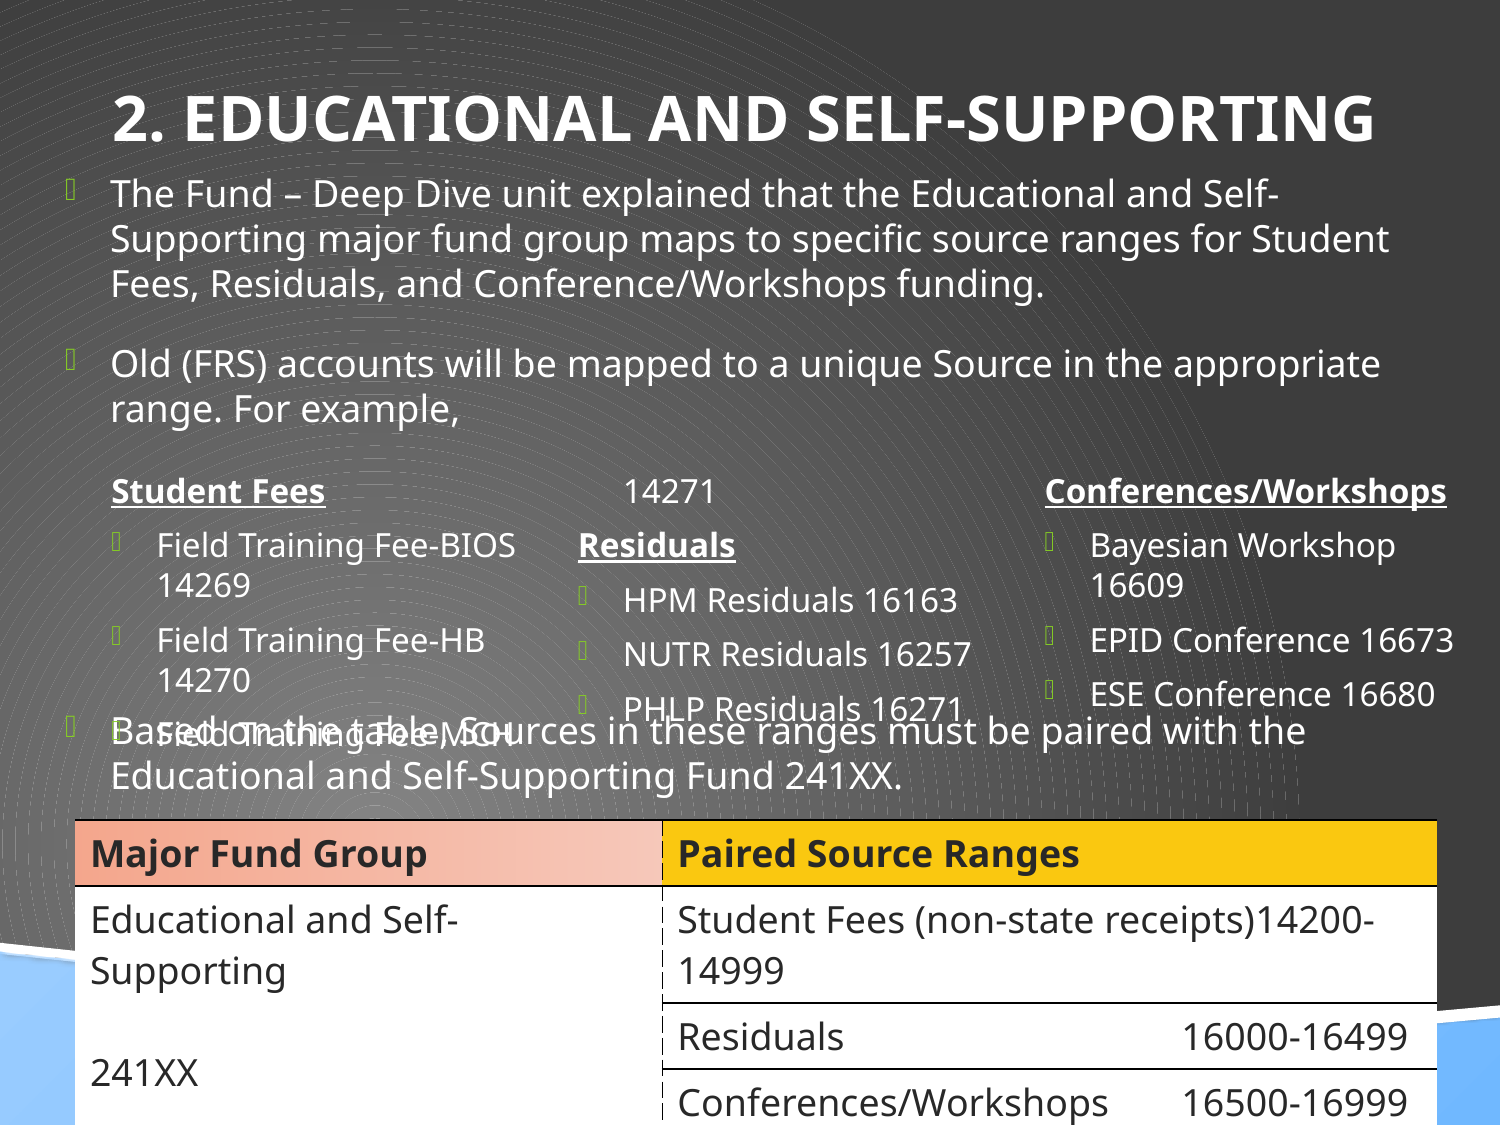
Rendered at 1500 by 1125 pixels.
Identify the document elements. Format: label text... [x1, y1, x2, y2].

table_cell Student Fees (non-state receipts) 14200-14999 [662, 887, 1437, 1002]
table_cell Residuals 16000-16499 [662, 1004, 1437, 1068]
table_header Major Fund Group [75, 821, 662, 885]
table_cell Educational and Self-Supporting 241XX [75, 887, 662, 1125]
table_cell Conferences/Workshops 16500-16999 [662, 1070, 1437, 1125]
list The Fund – Deep Dive unit explained that the Educational and Self-Supporting major fund group maps to specific source ranges for Student Fees, Residuals, and Conference/Workshops funding. Old (FRS) accounts will be mapped to a unique Source in the appropriate range. For example, Based on the table, Sources in these ranges must be paired with the Educational and Self-Supporting Fund 241XX. [53, 162, 1463, 813]
title 2. Educational and Self-Supporting [112, 45, 1388, 162]
text_box Student Fees Field Training Fee-BIOS 14269 Field Training Fee-HB 14270 Field Training Fee-MCH 14271 Residuals HPM Residuals 16163 NUTR Residuals 16257 PHLP Residuals 16271 Conferences/Workshops Bayesian Workshop 16609 EPID Conference 16673 ESE Conference 16680 [99, 462, 1500, 700]
table_header Paired Source Ranges [662, 821, 1437, 885]
